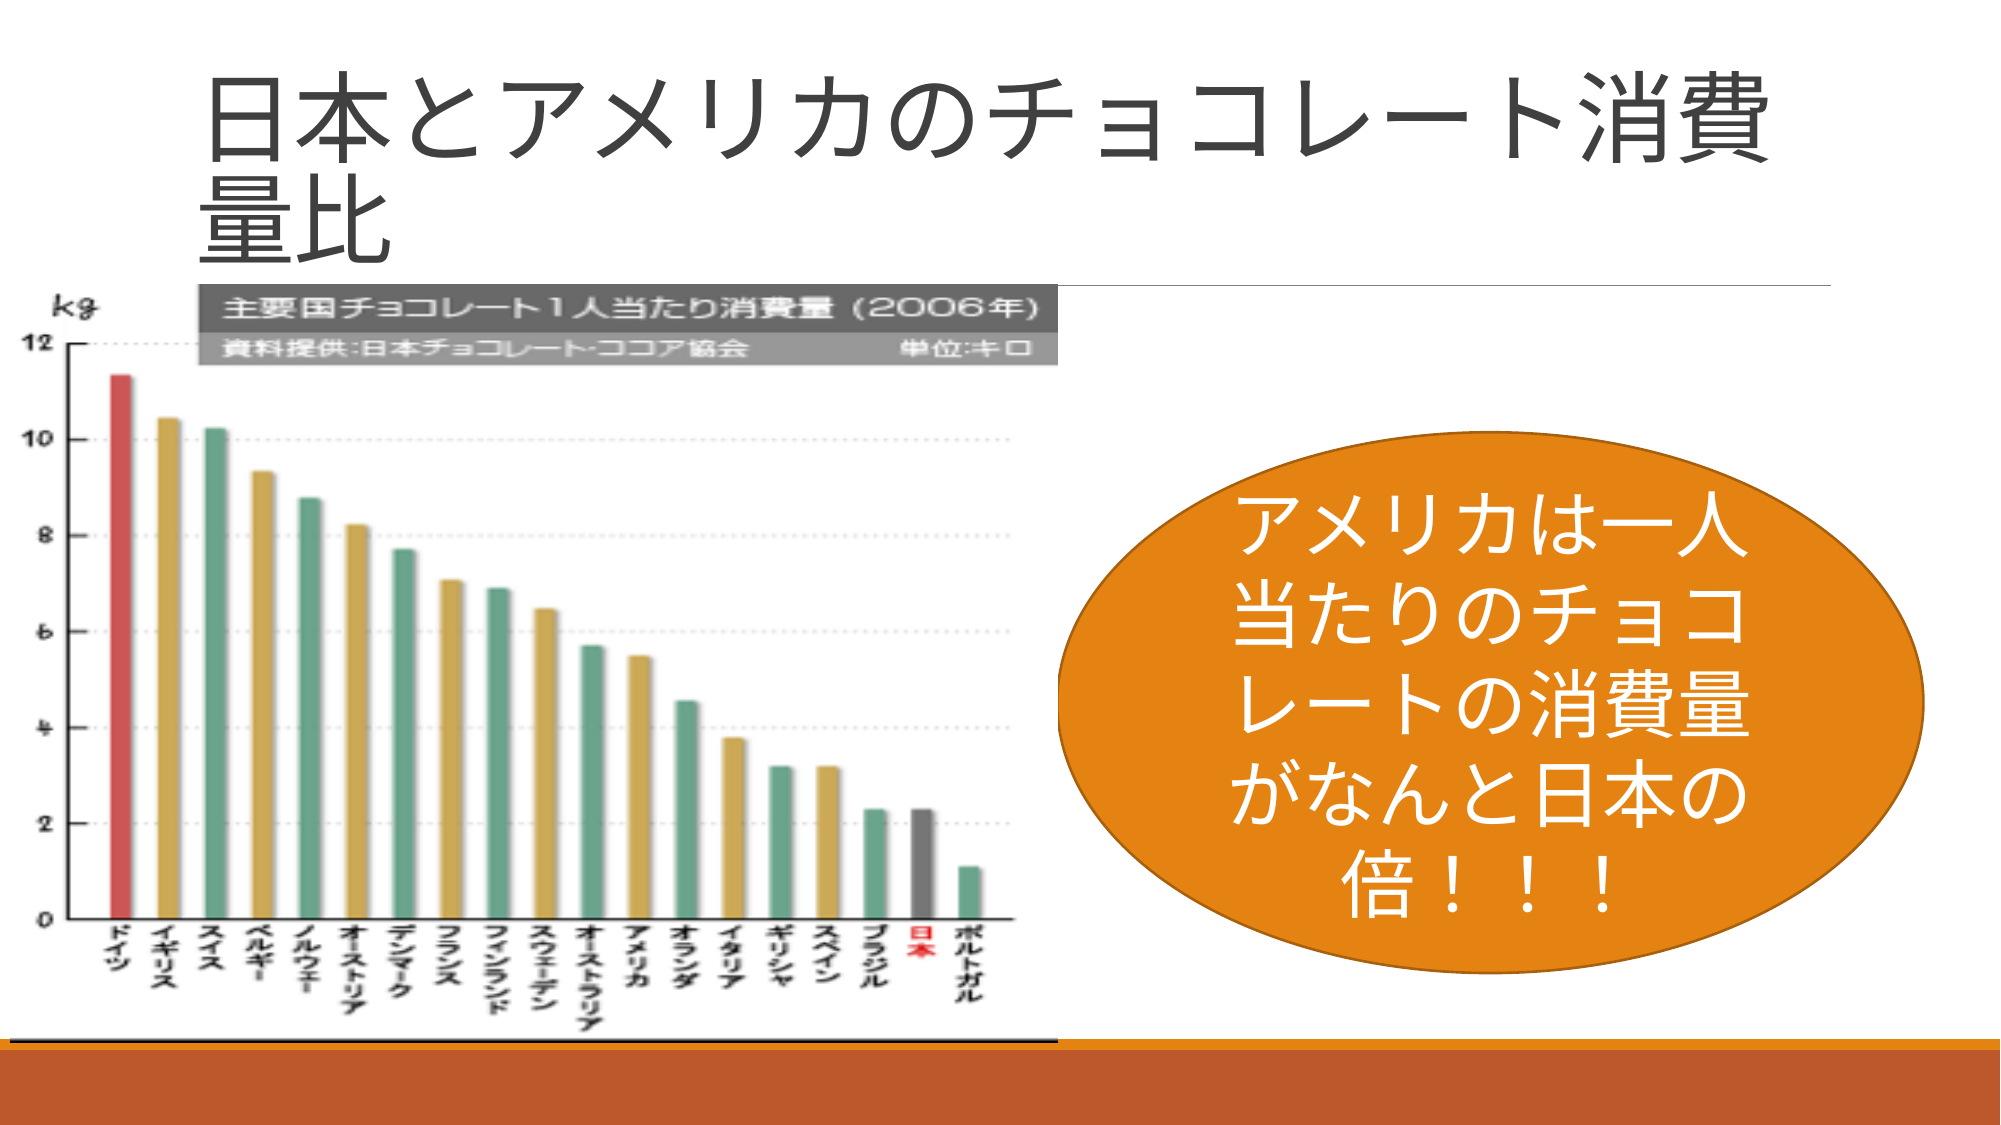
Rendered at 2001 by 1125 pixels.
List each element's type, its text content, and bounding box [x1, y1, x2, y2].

text_box アメリカは一人当たりのチョコレートの消費量がなんと日本の倍！！！ [1067, 430, 1925, 975]
picture [9, 284, 1058, 1044]
title 日本とアメリカのチョコレート消費量比 [180, 47, 1830, 285]
